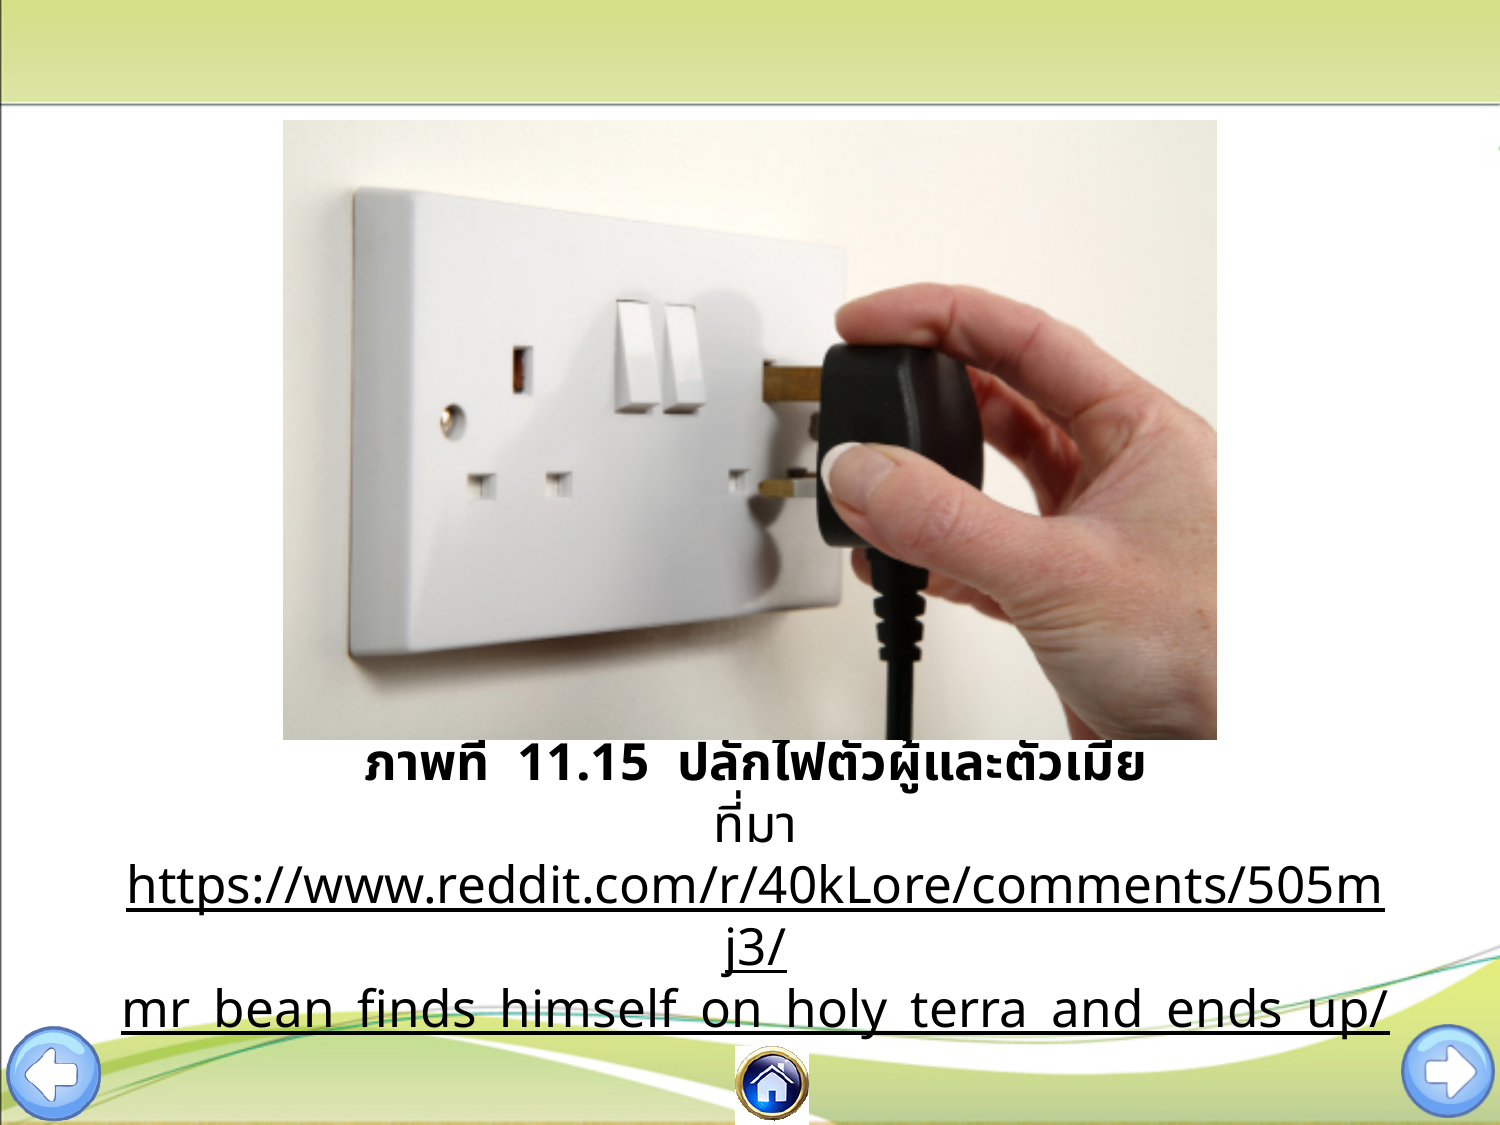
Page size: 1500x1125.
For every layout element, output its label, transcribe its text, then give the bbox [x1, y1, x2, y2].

picture [0, 0, 1500, 1125]
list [283, 120, 1217, 740]
title ภาพที่ 11.15 ปลั๊กไฟตัวผู้และตัวเมีย ที่มา https://www.reddit.com/r/40kLore/comments/505mj3/ mr_bean_finds_himself_on_holy_terra_and_ends_up/ [105, 708, 1407, 1059]
